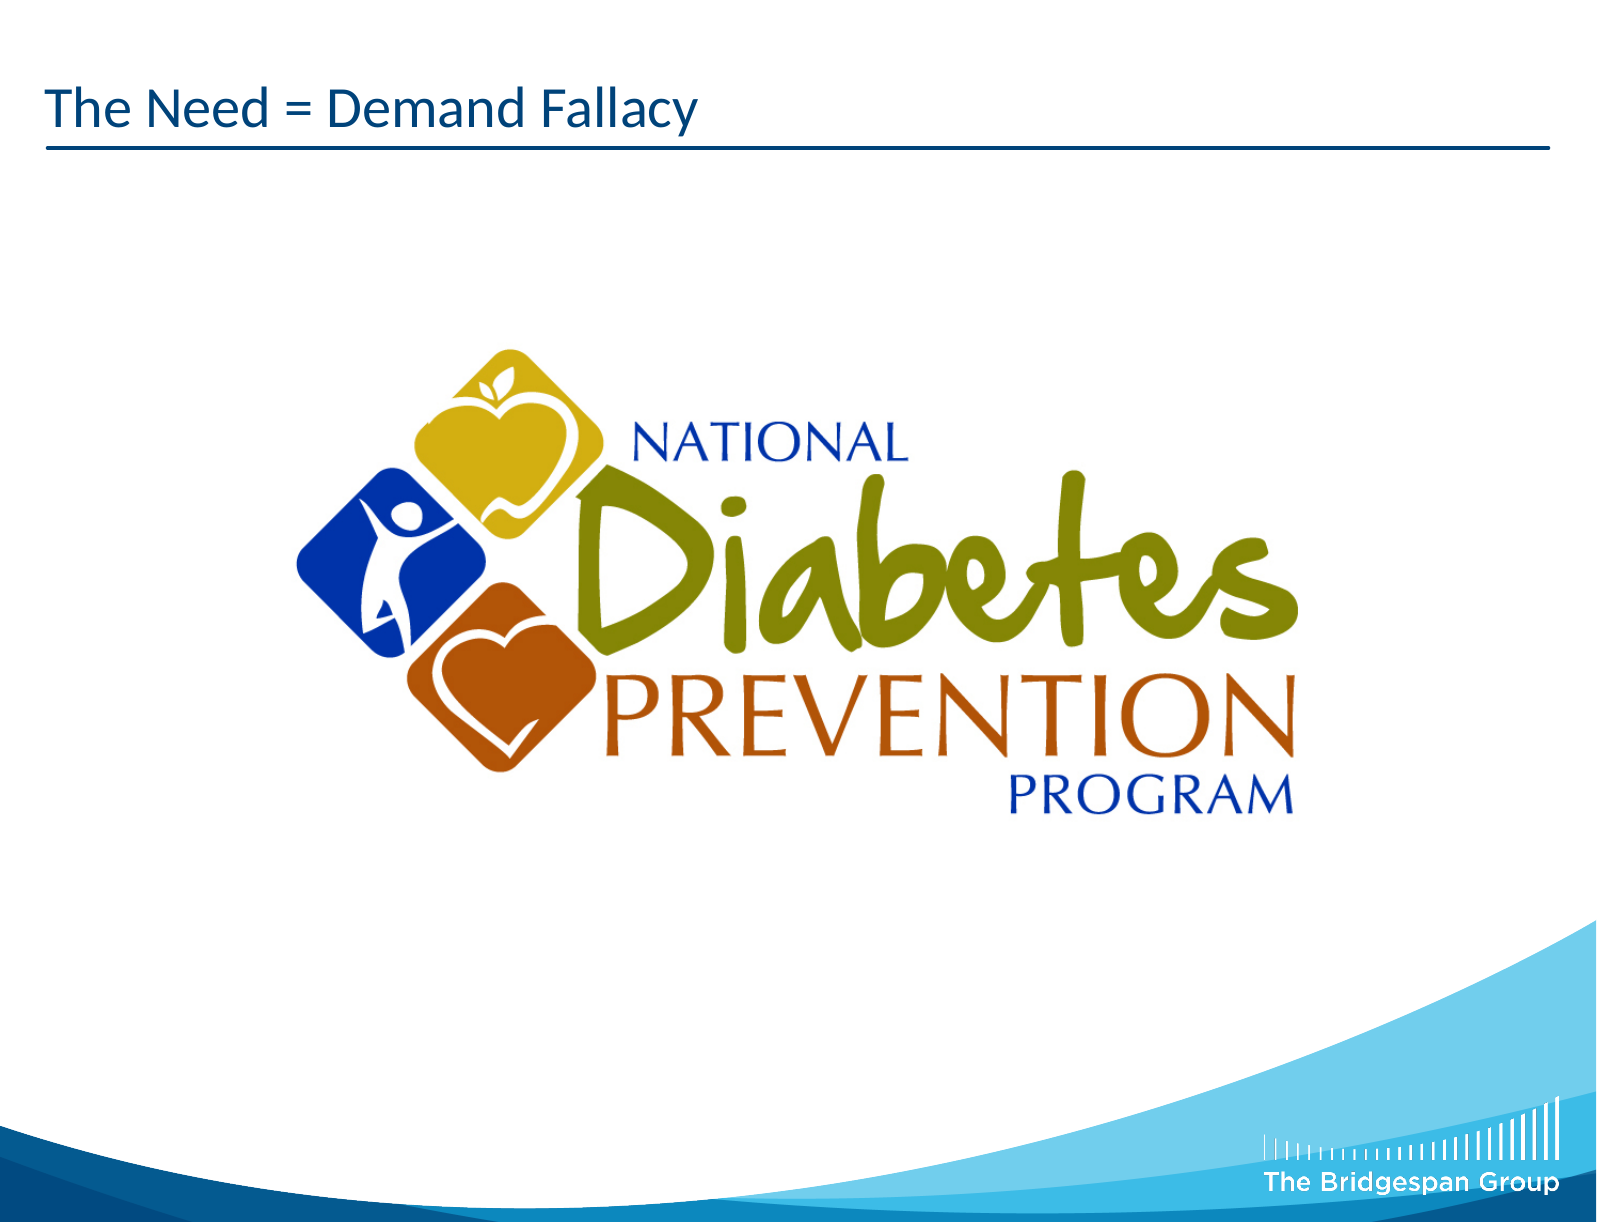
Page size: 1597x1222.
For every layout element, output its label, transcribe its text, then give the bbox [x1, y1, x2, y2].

picture [0, 919, 1597, 1222]
title The Need = Demand Fallacy [29, 0, 1553, 148]
picture [266, 334, 1331, 887]
